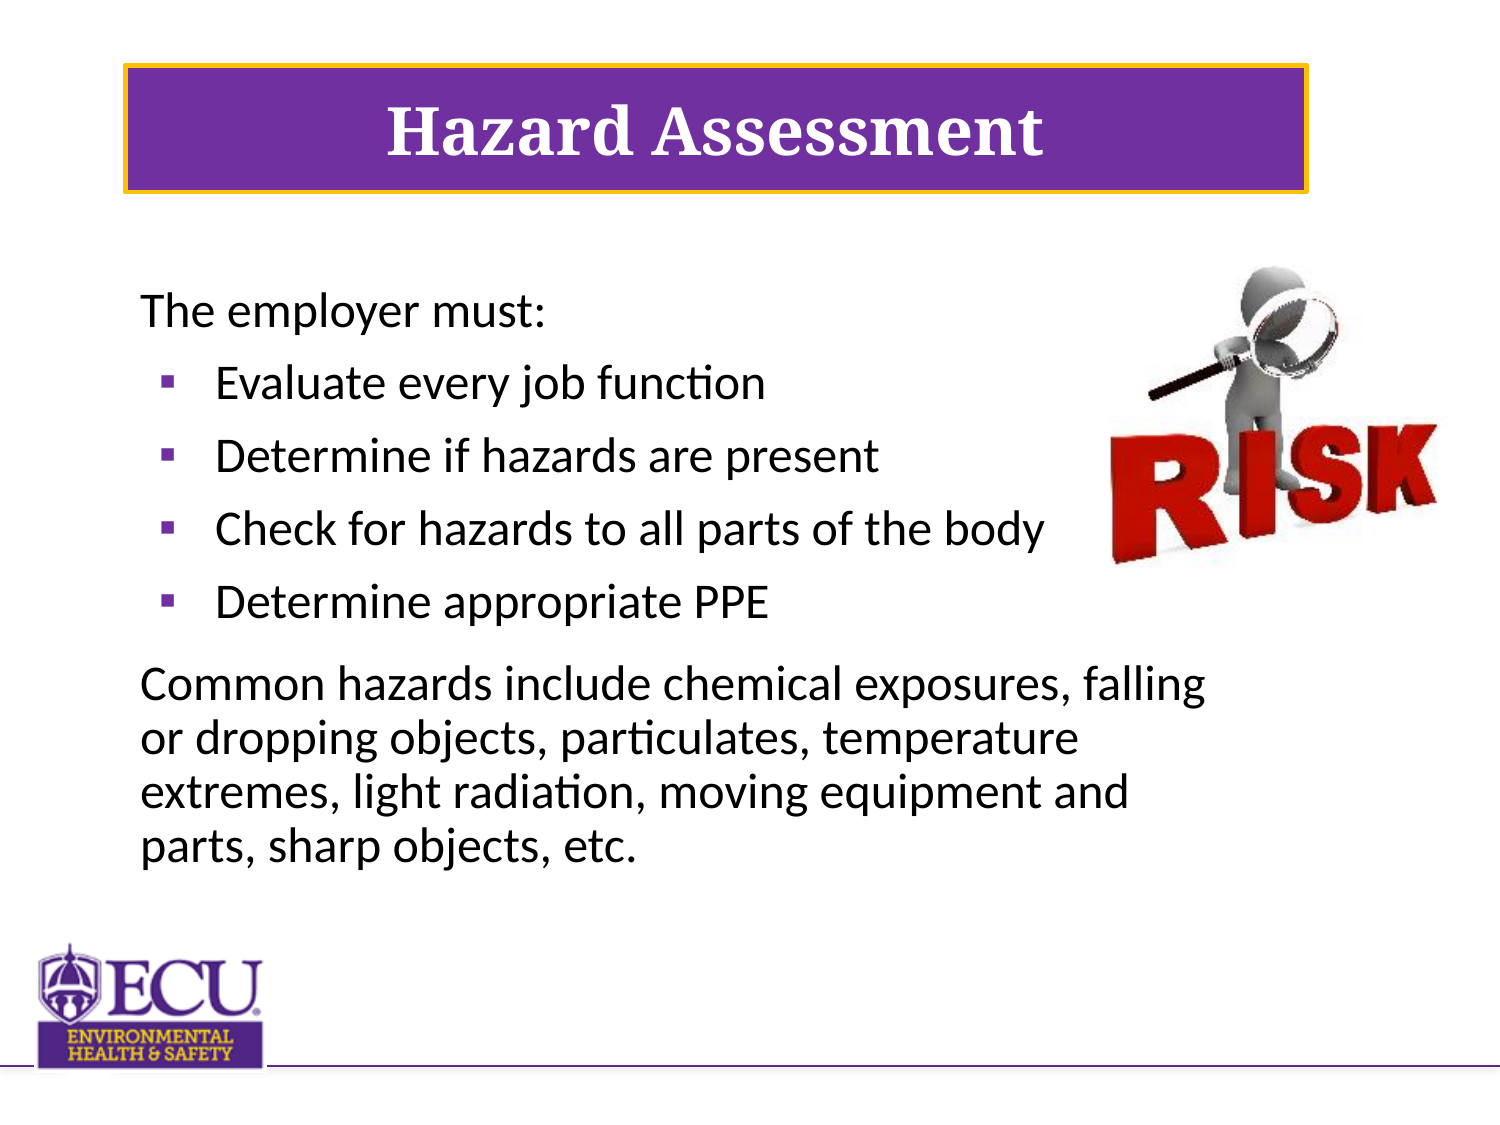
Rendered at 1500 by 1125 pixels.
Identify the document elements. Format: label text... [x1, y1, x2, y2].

title Hazard Assessment [125, 65, 1307, 192]
text_box The employer must: Evaluate every job function Determine if hazards are present Check for hazards to all parts of the body Determine appropriate PPE Common hazards include chemical exposures, falling or dropping objects, particulates, temperature extremes, light radiation, moving equipment and parts, sharp objects, etc. [125, 222, 1250, 938]
picture [1085, 240, 1459, 602]
picture [33, 940, 267, 1073]
